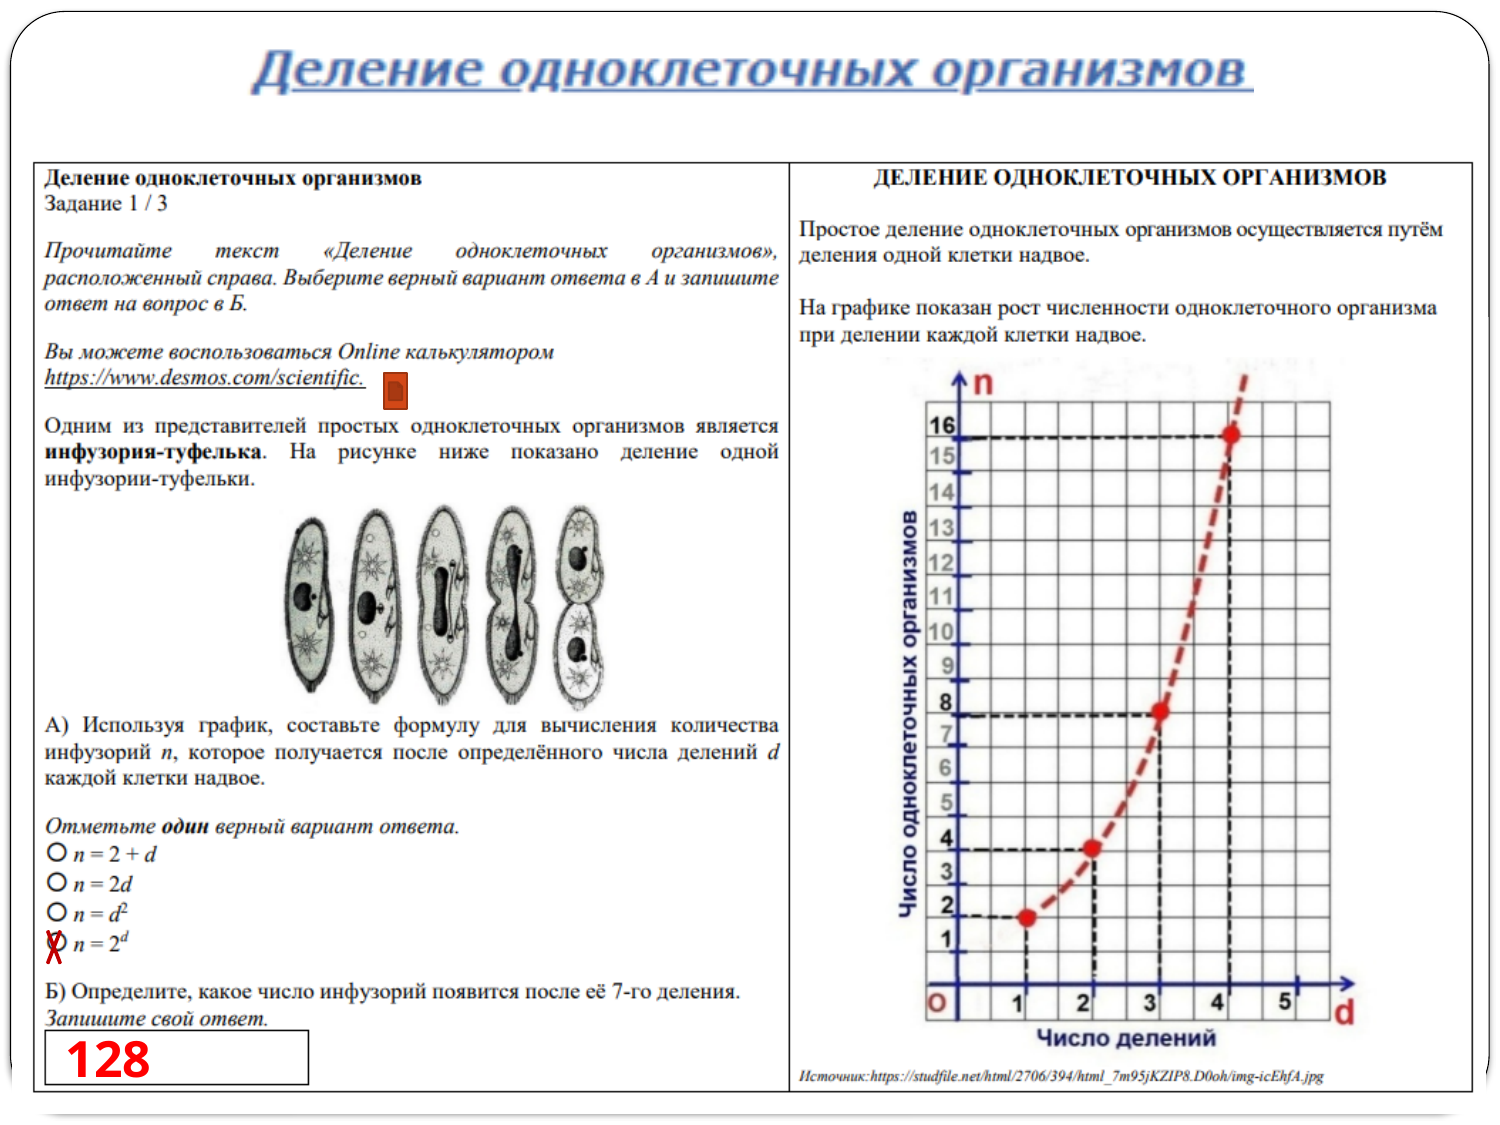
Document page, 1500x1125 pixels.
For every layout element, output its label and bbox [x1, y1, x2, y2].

picture [11, 148, 1486, 1114]
picture [240, 42, 1254, 102]
